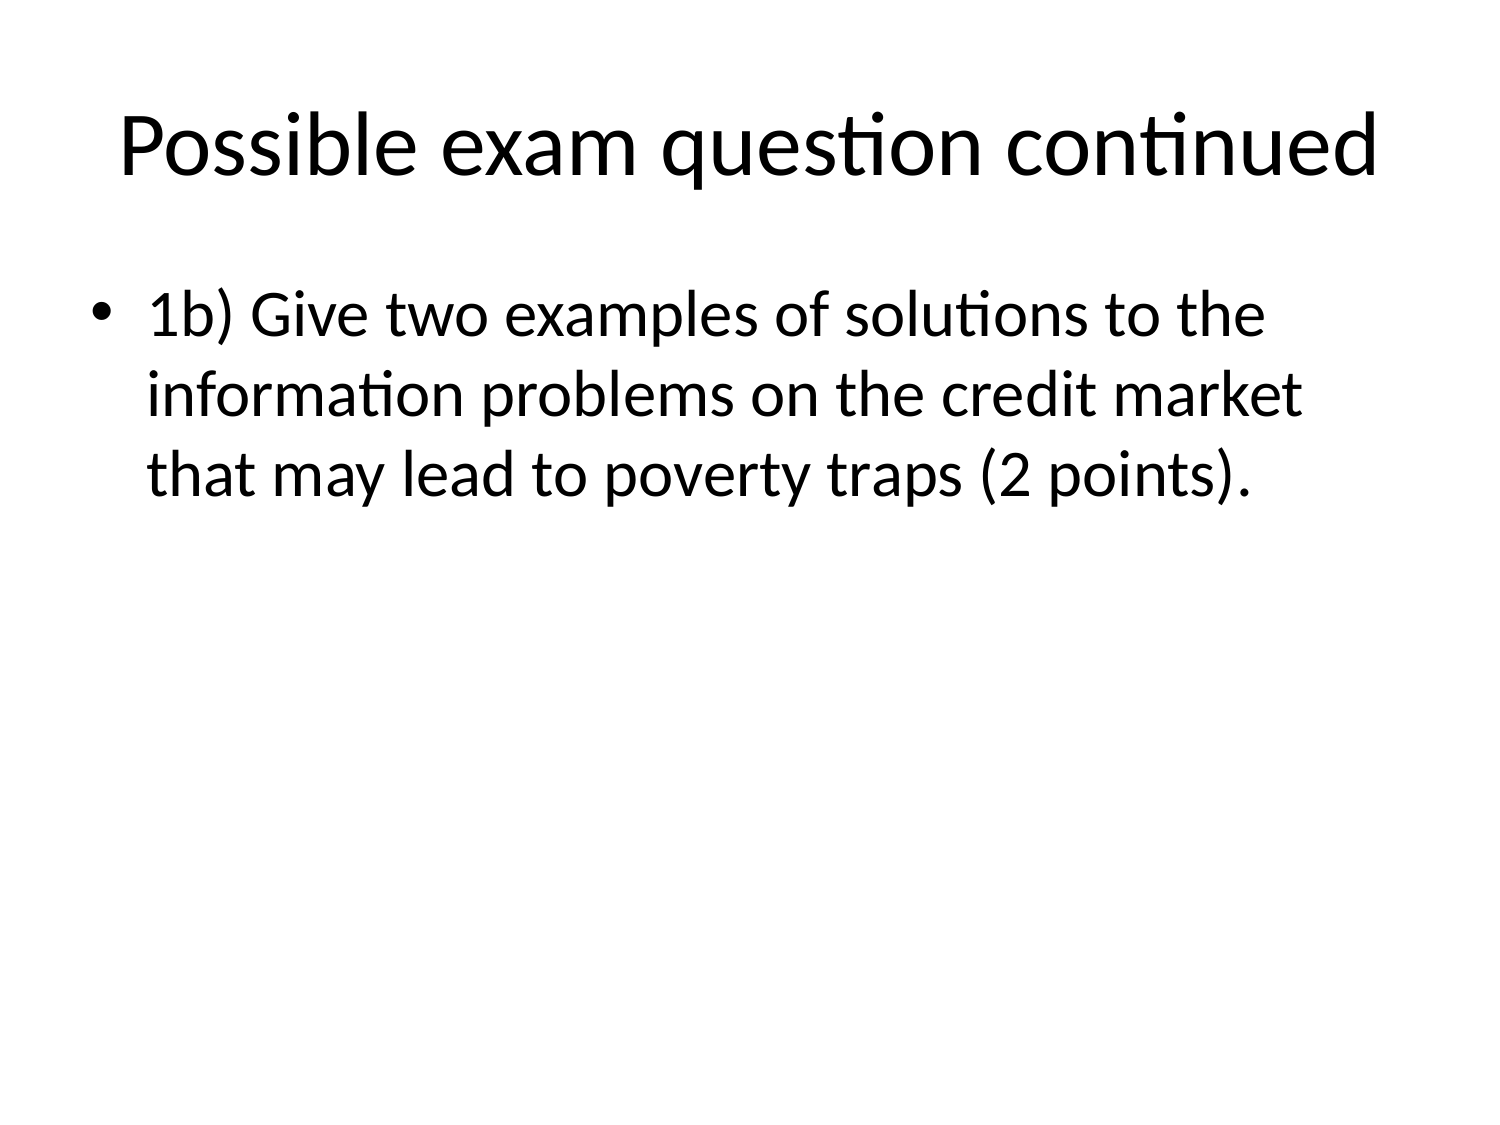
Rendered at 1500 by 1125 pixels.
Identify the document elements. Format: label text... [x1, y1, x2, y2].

title Possible exam question continued [74, 44, 1426, 233]
list 1b) Give two examples of solutions to the information problems on the credit market that may lead to poverty traps (2 points). [74, 262, 1426, 1006]
